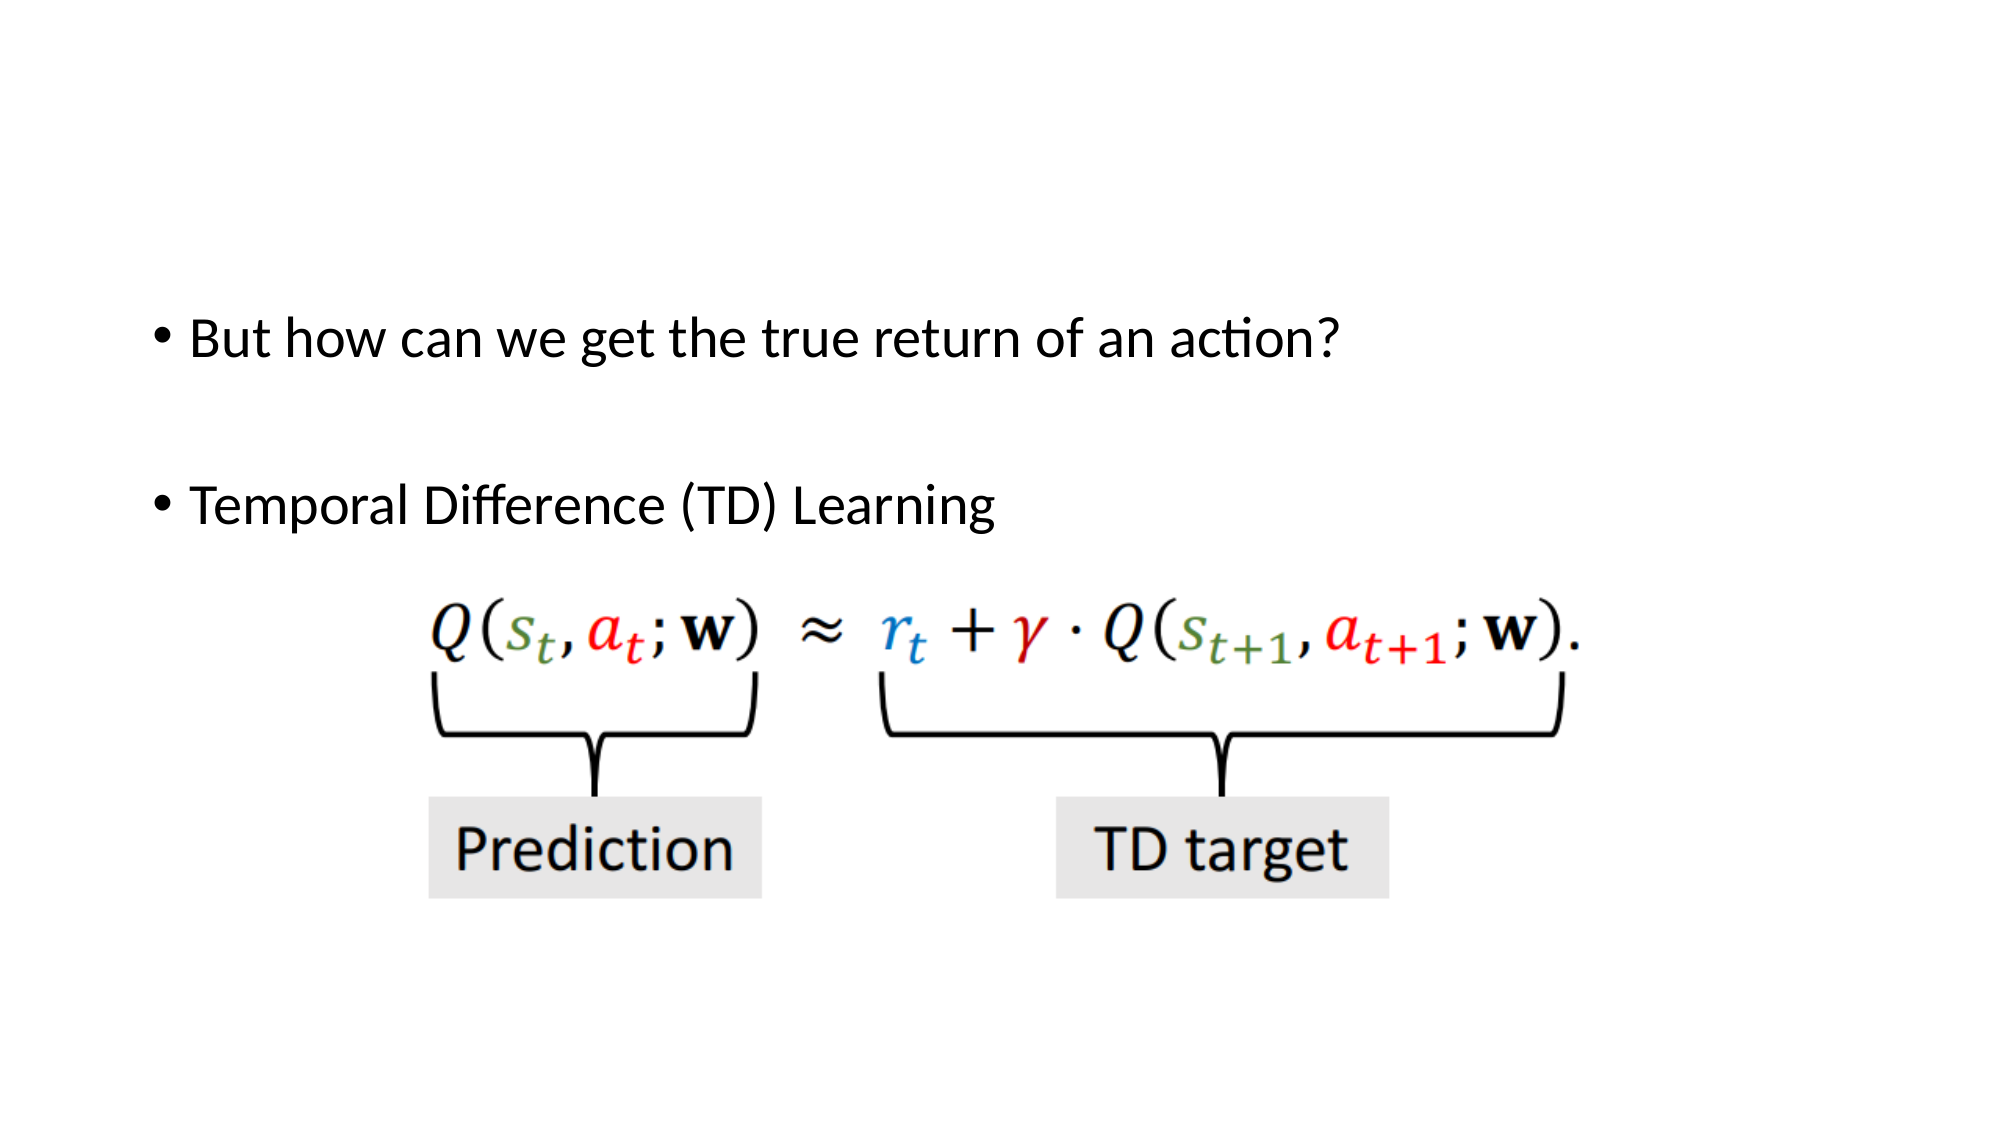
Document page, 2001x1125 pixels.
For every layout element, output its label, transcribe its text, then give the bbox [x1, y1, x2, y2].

picture [393, 576, 1607, 916]
list But how can we get the true return of an action? Temporal Difference (TD) Learning [137, 299, 1863, 1014]
